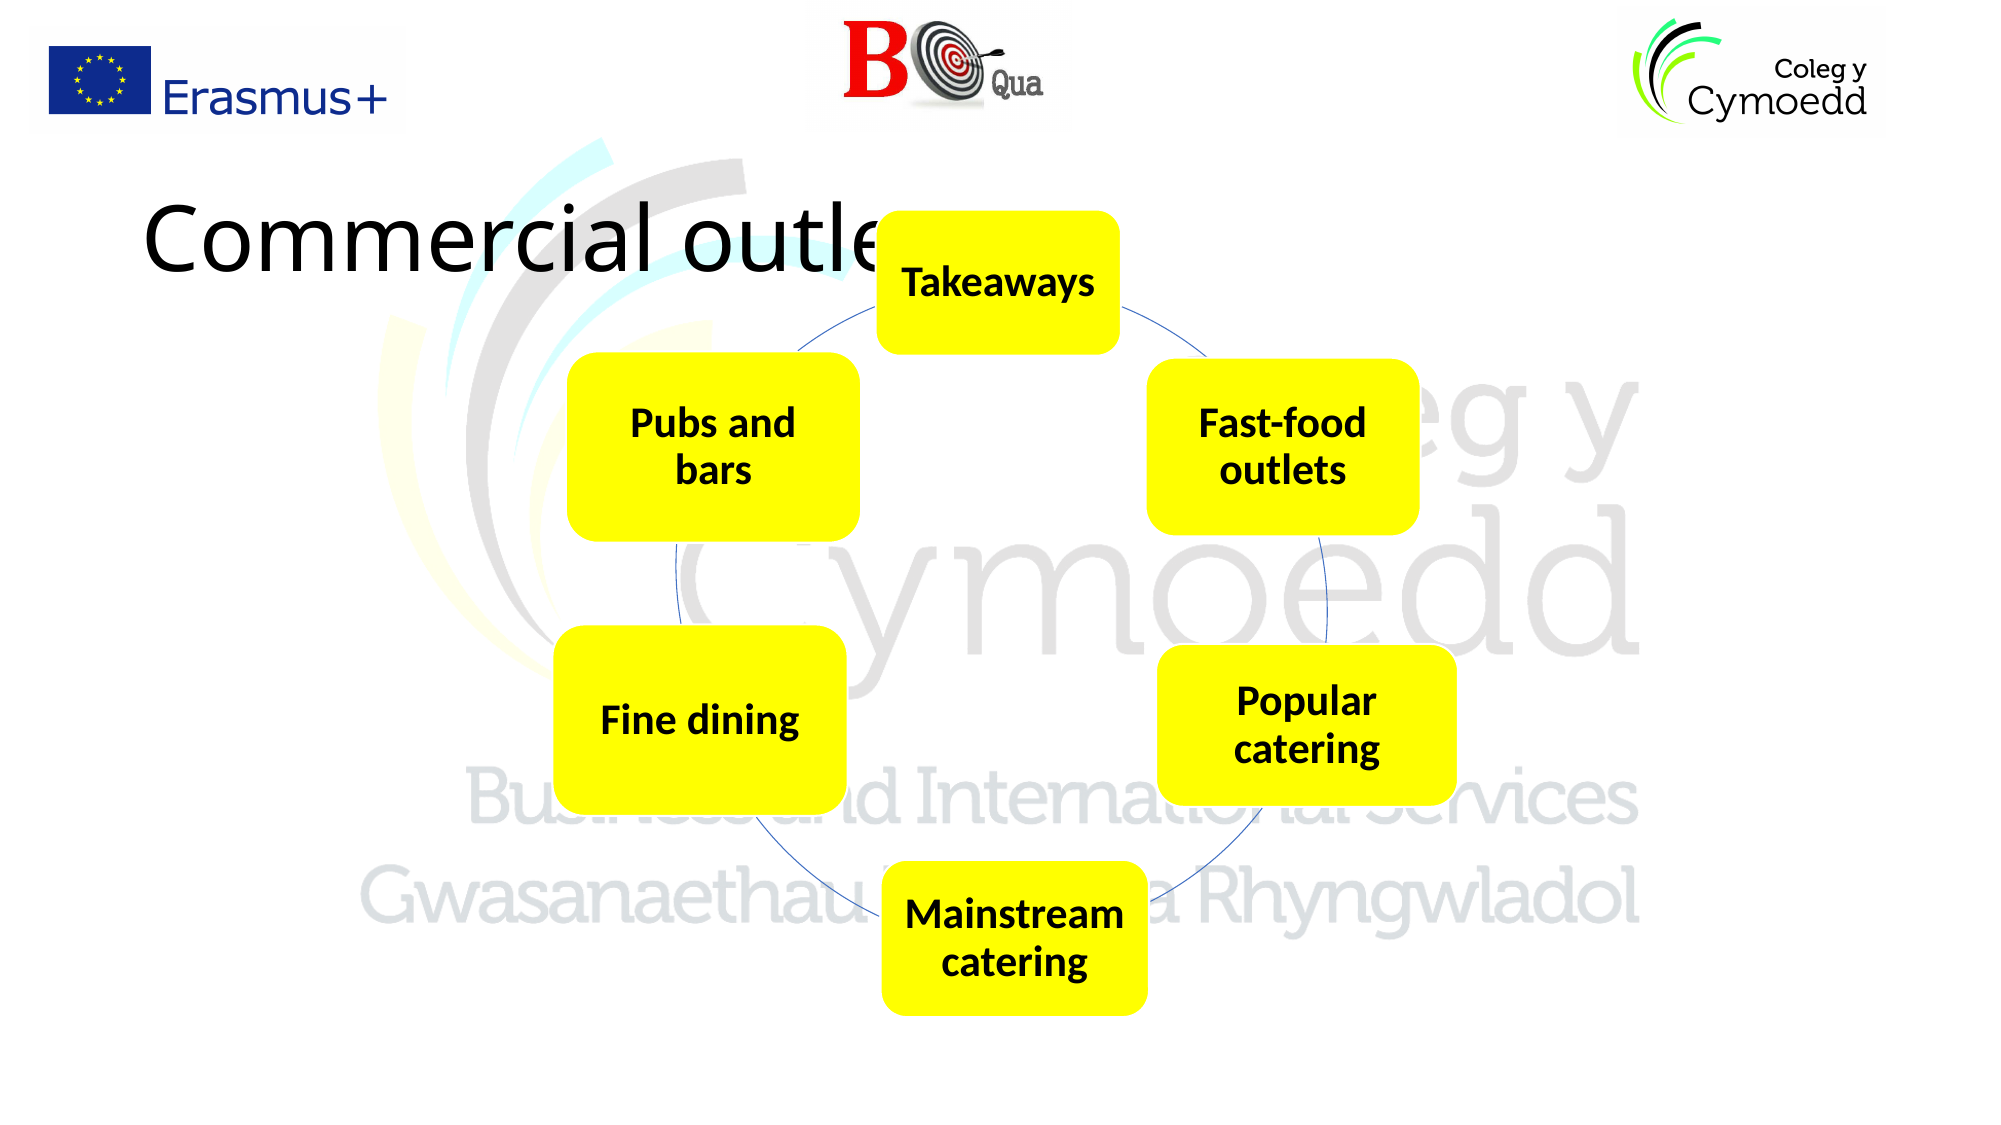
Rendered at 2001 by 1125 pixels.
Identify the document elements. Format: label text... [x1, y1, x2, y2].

picture [29, 26, 406, 134]
title Commercial outlets [126, 133, 1852, 351]
picture [1617, 6, 1886, 138]
picture [805, 0, 1072, 132]
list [137, 215, 1863, 1014]
